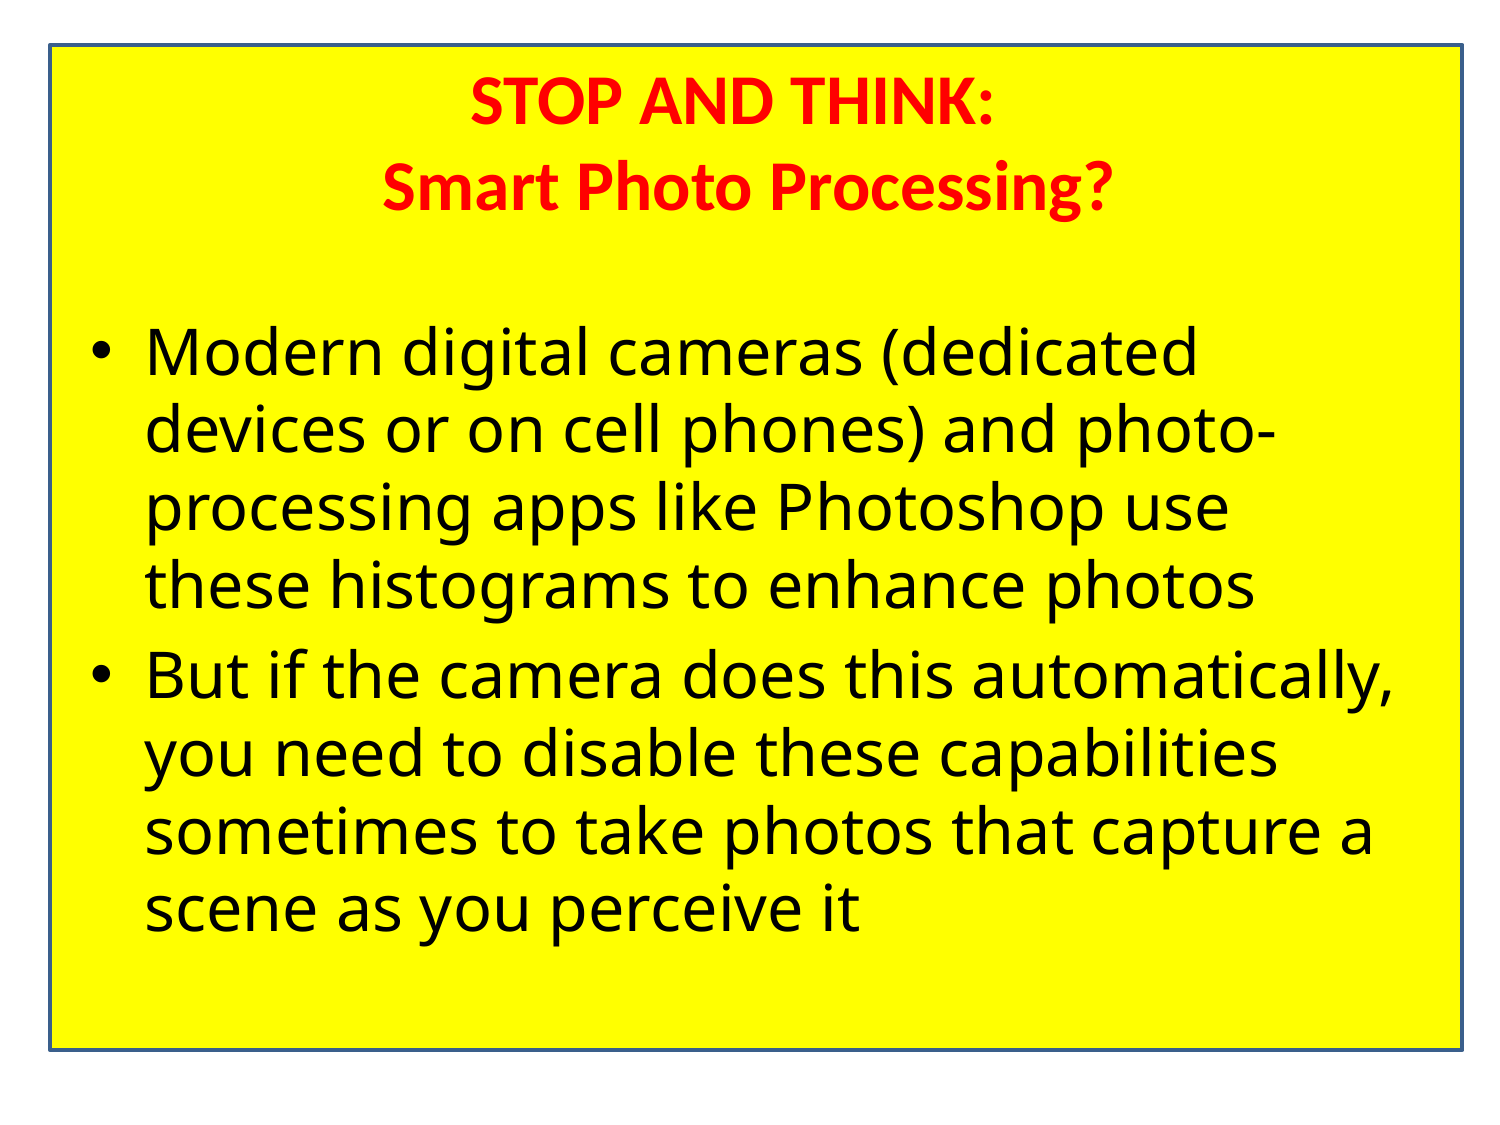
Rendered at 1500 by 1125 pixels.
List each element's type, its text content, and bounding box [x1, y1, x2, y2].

title STOP AND THINK: Smart Photo Processing? [75, 45, 1425, 212]
list Modern digital cameras (dedicated devices or on cell phones) and photo-processing apps like Photoshop use these histograms to enhance photos But if the camera does this automatically, you need to disable these capabilities sometimes to take photos that capture a scene as you perceive it [75, 212, 1425, 955]
text_box [48, 43, 1464, 1052]
